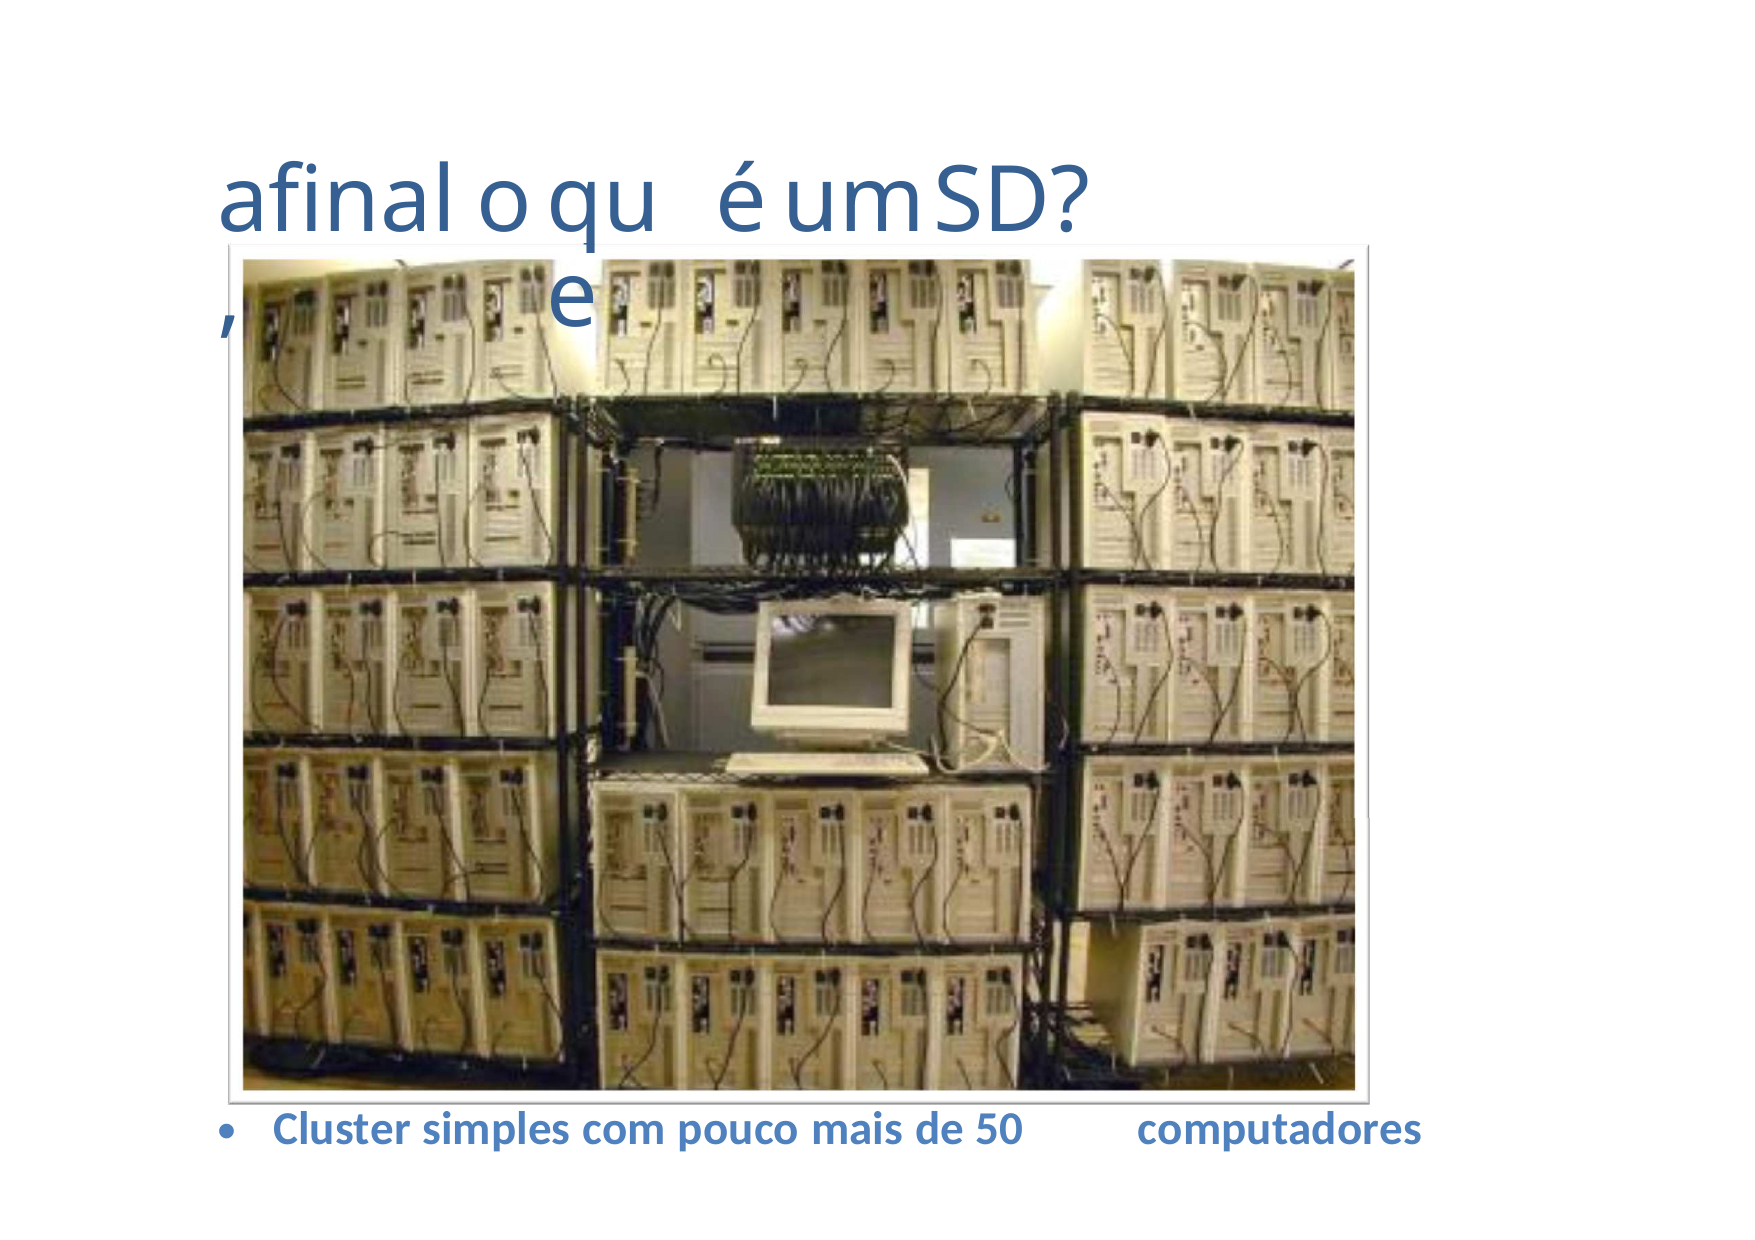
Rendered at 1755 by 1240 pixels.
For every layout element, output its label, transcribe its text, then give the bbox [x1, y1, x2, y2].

text_box computadores [1135, 1105, 1473, 1165]
text_box que [544, 153, 709, 250]
text_box é [713, 153, 776, 250]
text_box um [780, 153, 927, 250]
text_box Cluster simples com pouco mais de 50 [271, 1105, 1135, 1165]
text_box [227, 242, 1370, 1105]
text_box afinal, [215, 153, 470, 250]
text_box o [474, 153, 540, 250]
text_box • [215, 1102, 247, 1161]
text_box SD? [931, 153, 1091, 250]
